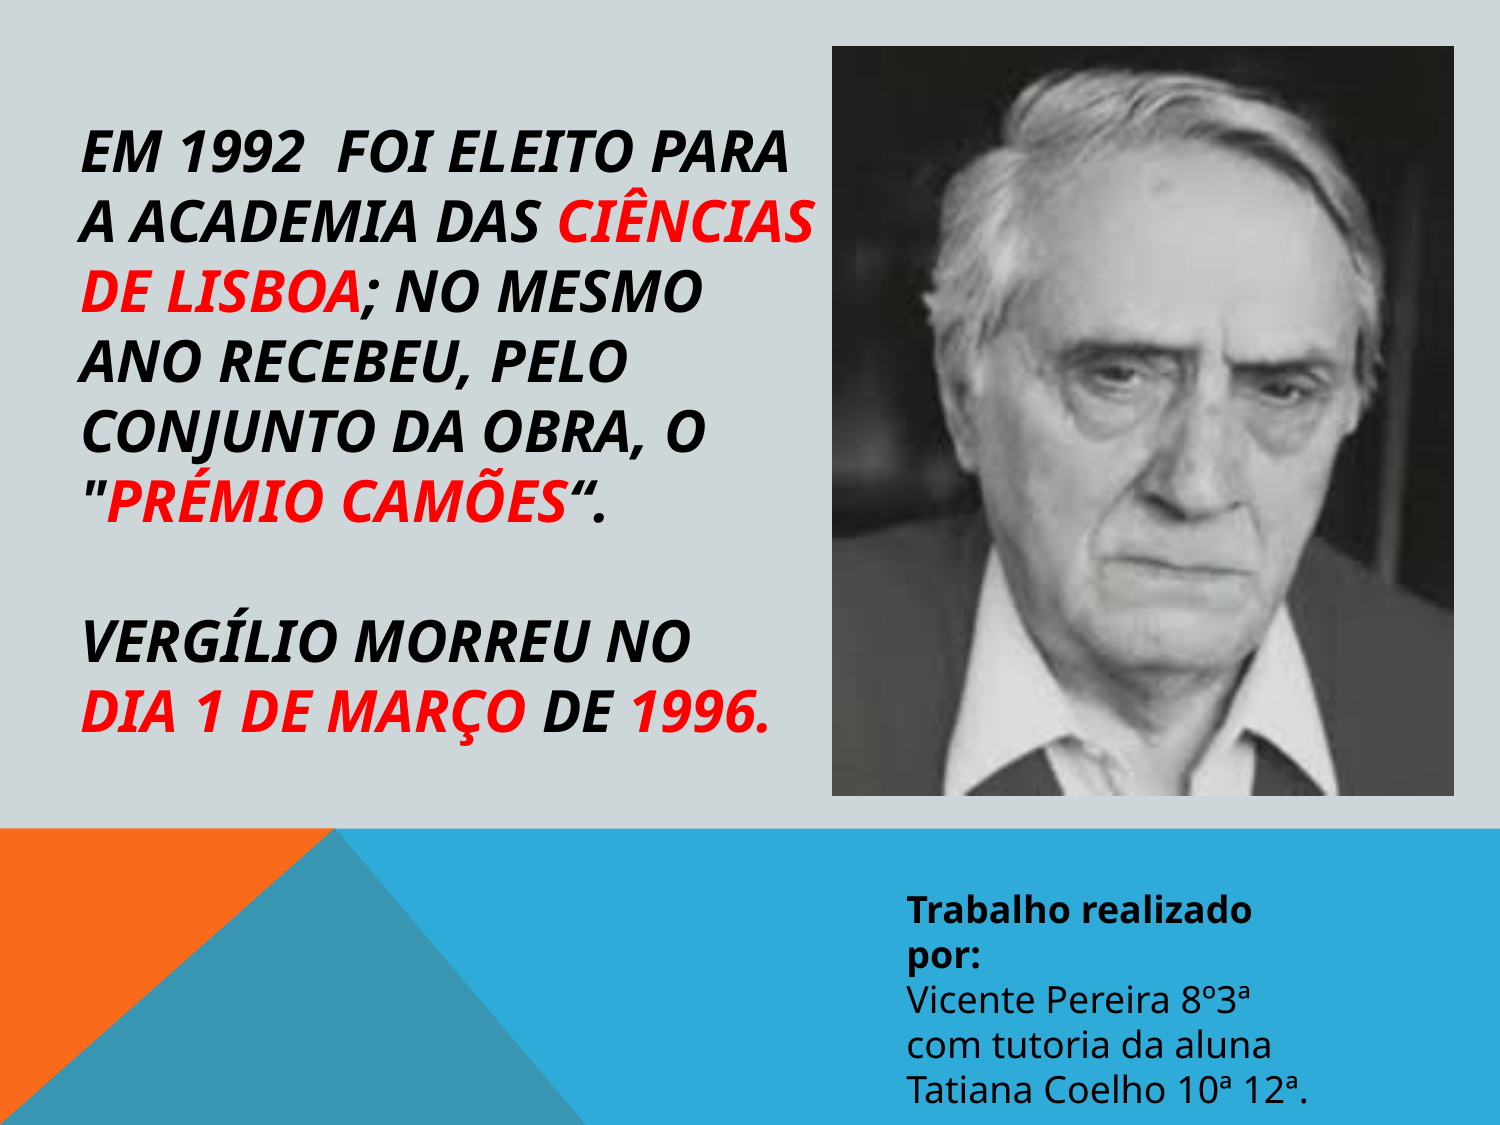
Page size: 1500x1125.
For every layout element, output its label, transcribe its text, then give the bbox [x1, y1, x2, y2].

text_box Trabalho realizado por: Vicente Pereira 8º3ª com tutoria da aluna Tatiana Coelho 10ª 12ª. [891, 879, 1342, 1119]
title Em 1992 foi eleito para a Academia das Ciências de Lisboa; no mesmo ano recebeu, pelo conjunto da obra, o "Prémio Camões“. Vergílio morreu no dia 1 de março de 1996. [64, 60, 828, 799]
picture [832, 46, 1454, 796]
